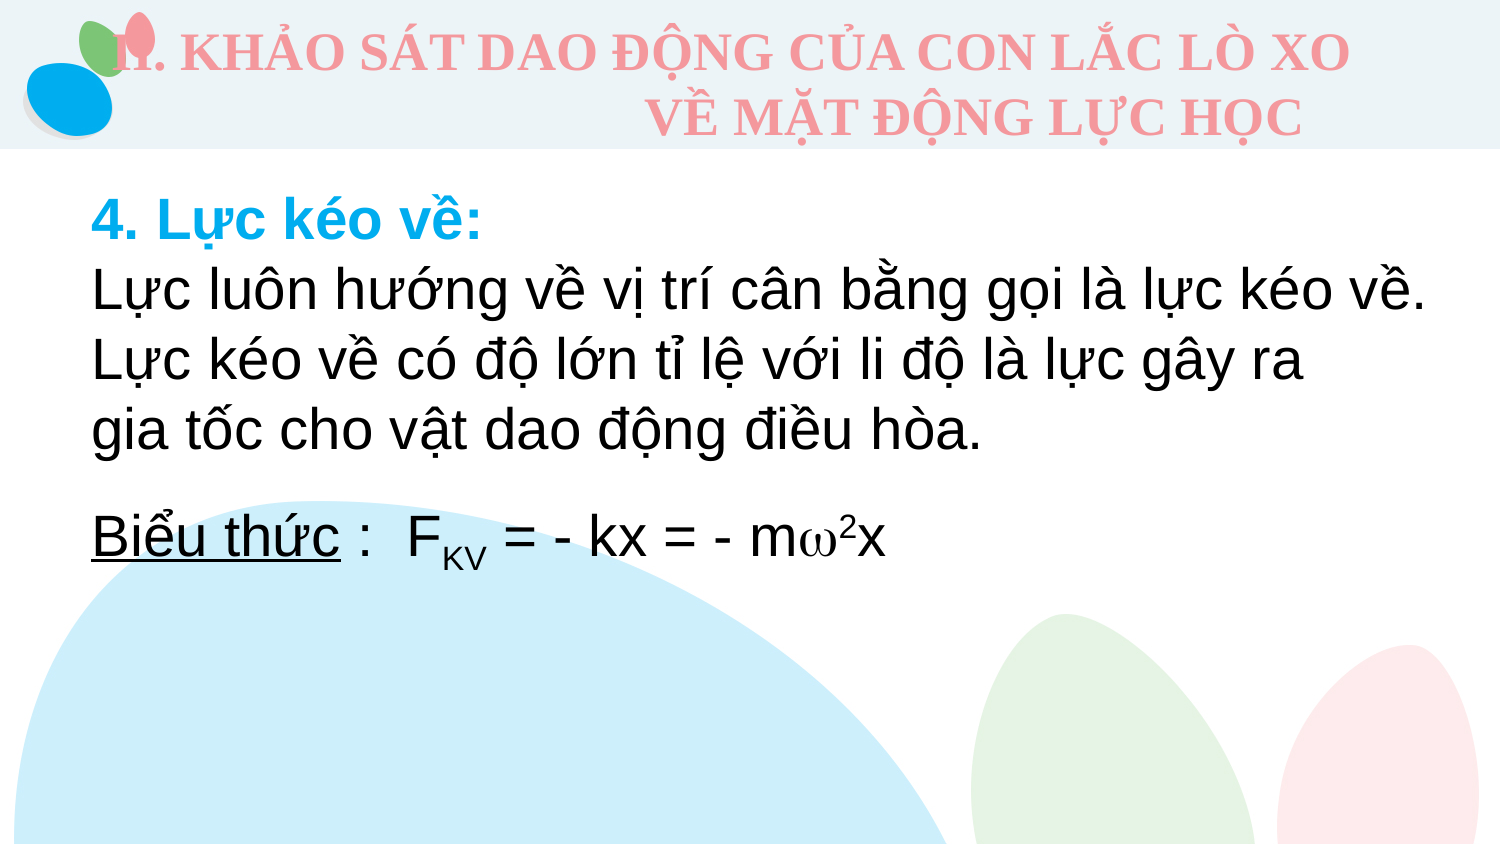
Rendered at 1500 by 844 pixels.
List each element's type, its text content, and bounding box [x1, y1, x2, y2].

text_box Biểu thức : FKV = - kx = - m2x [76, 490, 1064, 655]
text_box 4. Lực kéo về: Lực luôn hướng về vị trí cân bằng gọi là lực kéo về. Lực kéo về có độ lớn tỉ lệ với li độ là lực gây ra gia tốc cho vật dao động điều hòa. [76, 173, 1471, 469]
text_box II. KHẢO SÁT DAO ĐỘNG CỦA CON LẮC LÒ XO VỀ MẶT ĐỘNG LỰC HỌC [95, 8, 1500, 154]
picture [0, 0, 1500, 844]
